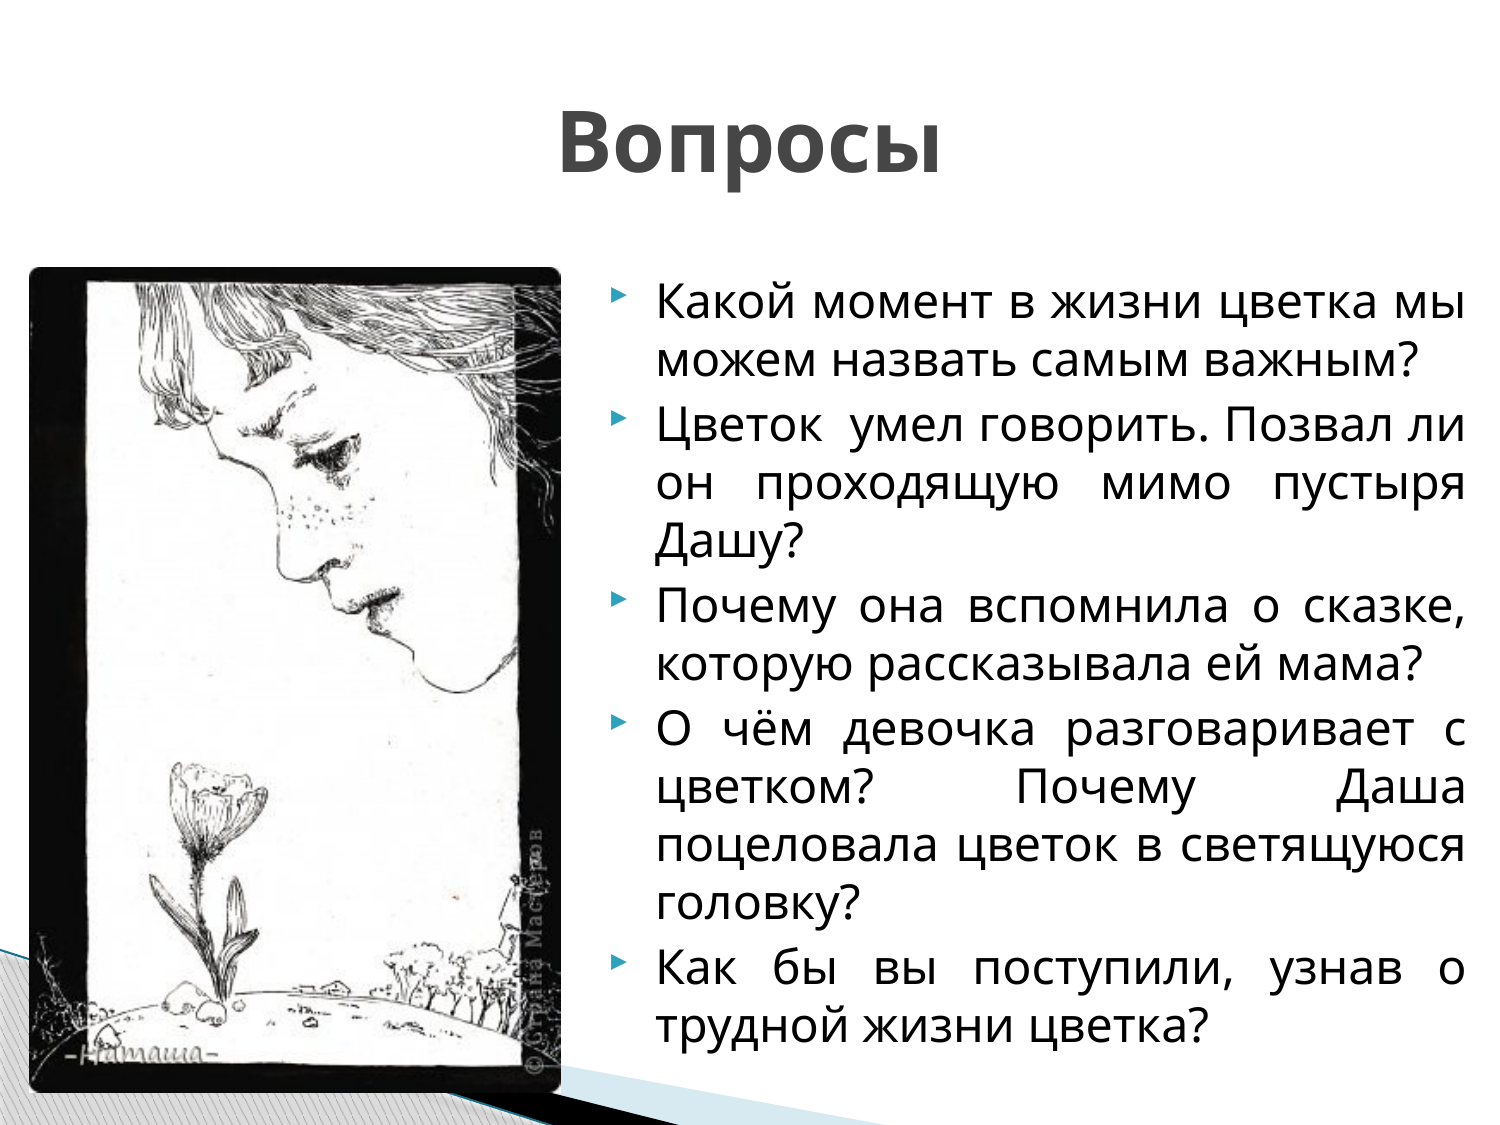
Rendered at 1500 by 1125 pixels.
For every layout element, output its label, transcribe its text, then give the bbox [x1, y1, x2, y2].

picture [29, 266, 562, 1094]
list Какой момент в жизни цветка мы можем назвать самым важным? Цветок умел говорить. Позвал ли он проходящую мимо пустыря Дашу? Почему она вспомнила о сказке, которую рассказывала ей мама? О чём девочка разговаривает с цветком? Почему Даша поцеловала цветок в светящуюся головку? Как бы вы поступили, узнав о трудной жизни цветка? [584, 262, 1483, 1083]
title Вопросы [75, 45, 1425, 233]
